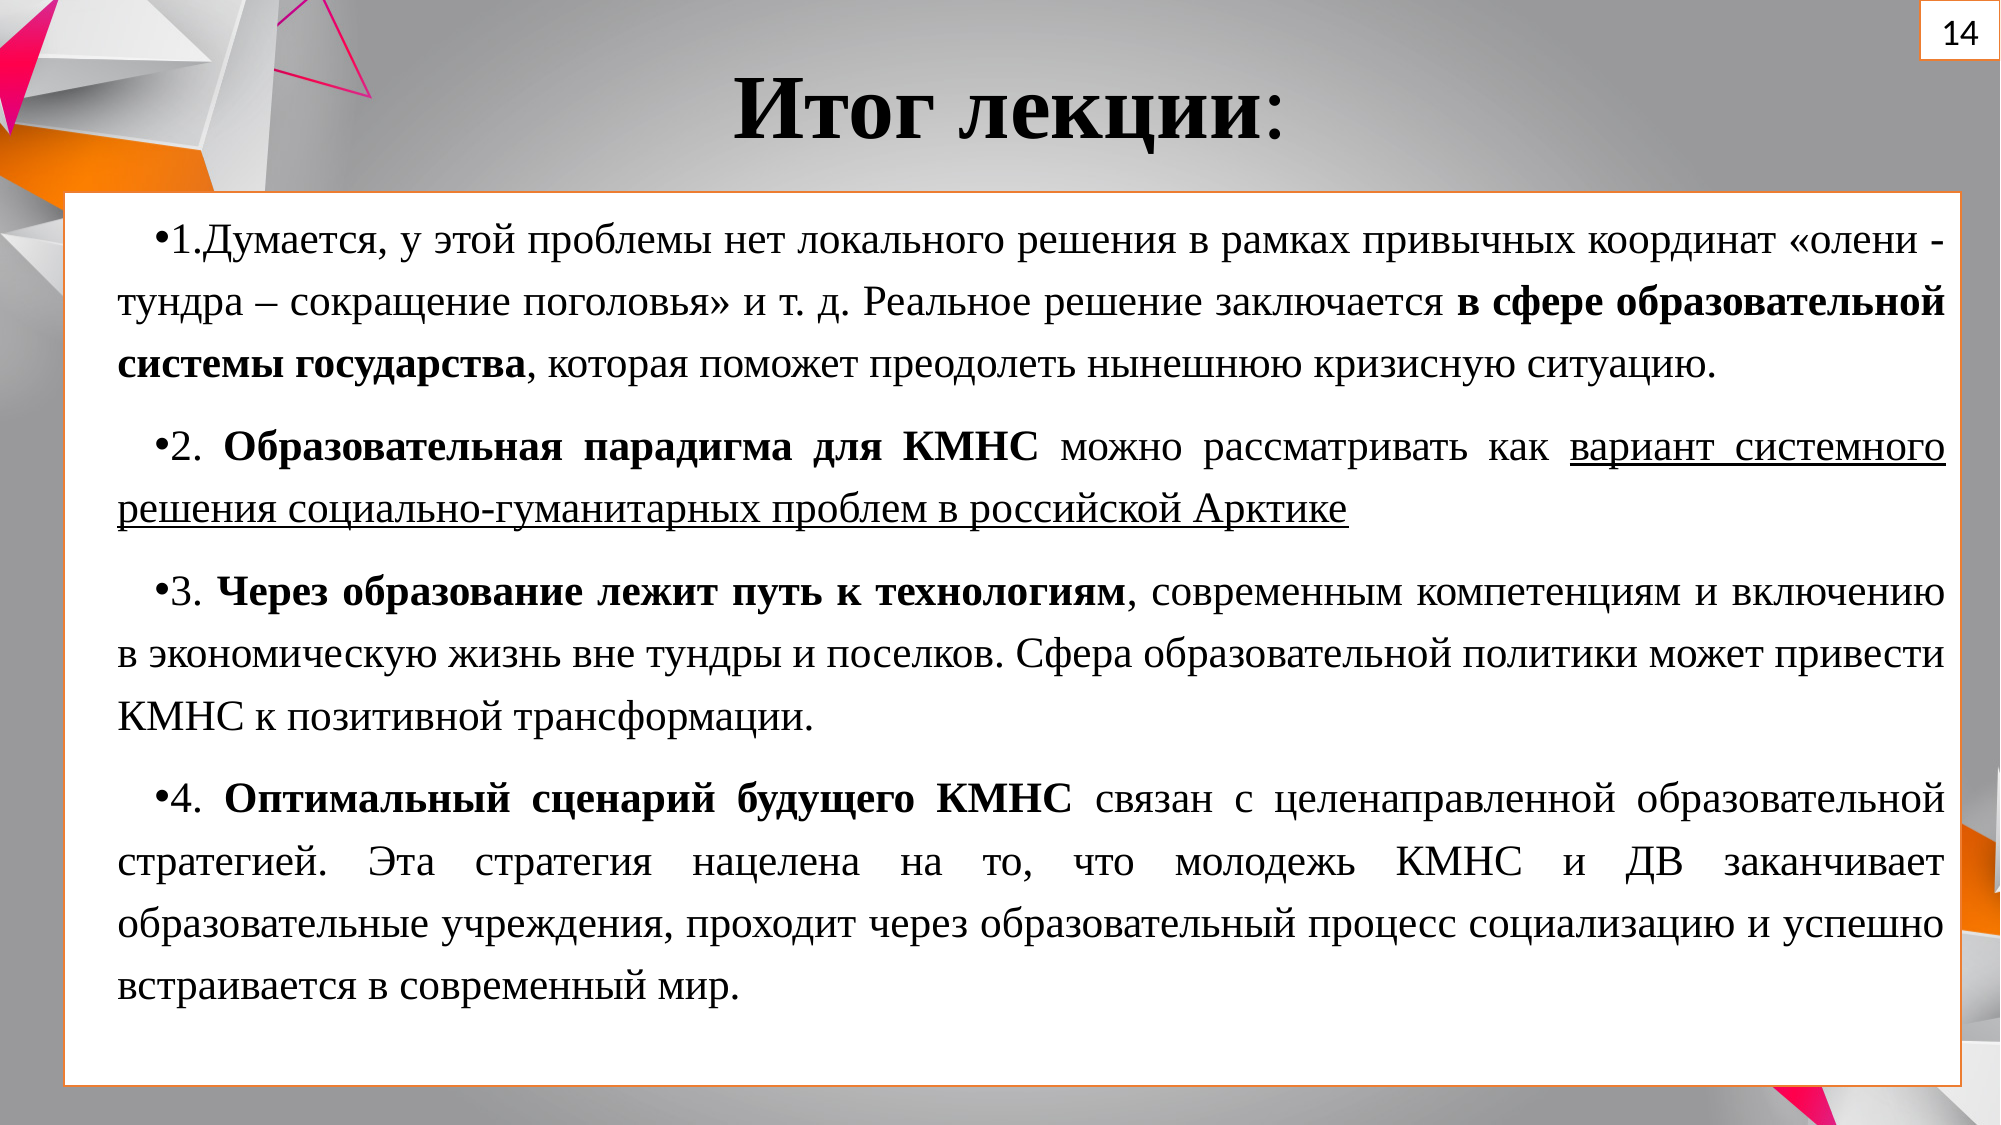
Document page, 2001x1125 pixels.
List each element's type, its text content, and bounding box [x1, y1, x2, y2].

text_box 1.Думается, у этой проблемы нет локального решения в рамках привычных координат «олени - тундра – сокращение поголовья» и т. д. Реальное решение заключается в сфере образовательной системы государства, которая поможет преодолеть нынешнюю кризисную ситуацию. 2. Образовательная парадигма для КМНС можно рассматривать как вариант системного решения социально-гуманитарных проблем в российской Арктике 3. Через образование лежит путь к технологиям, современным компетенциям и включению в экономическую жизнь вне тундры и поселков. Сфера образовательной политики может привести КМНС к позитивной трансформации. 4. Оптимальный сценарий будущего КМНС связан с целенаправленной образовательной стратегией. Эта стратегия нацелена на то, что молодежь КМНС и ДВ заканчивает образовательные учреждения, проходит через образовательный процесс социализацию и успешно встраивается в современный мир. [64, 192, 1961, 1087]
text_box 14 [1920, 0, 2000, 61]
picture [0, 0, 2000, 1125]
text_box Итог лекции: [148, 0, 1874, 192]
